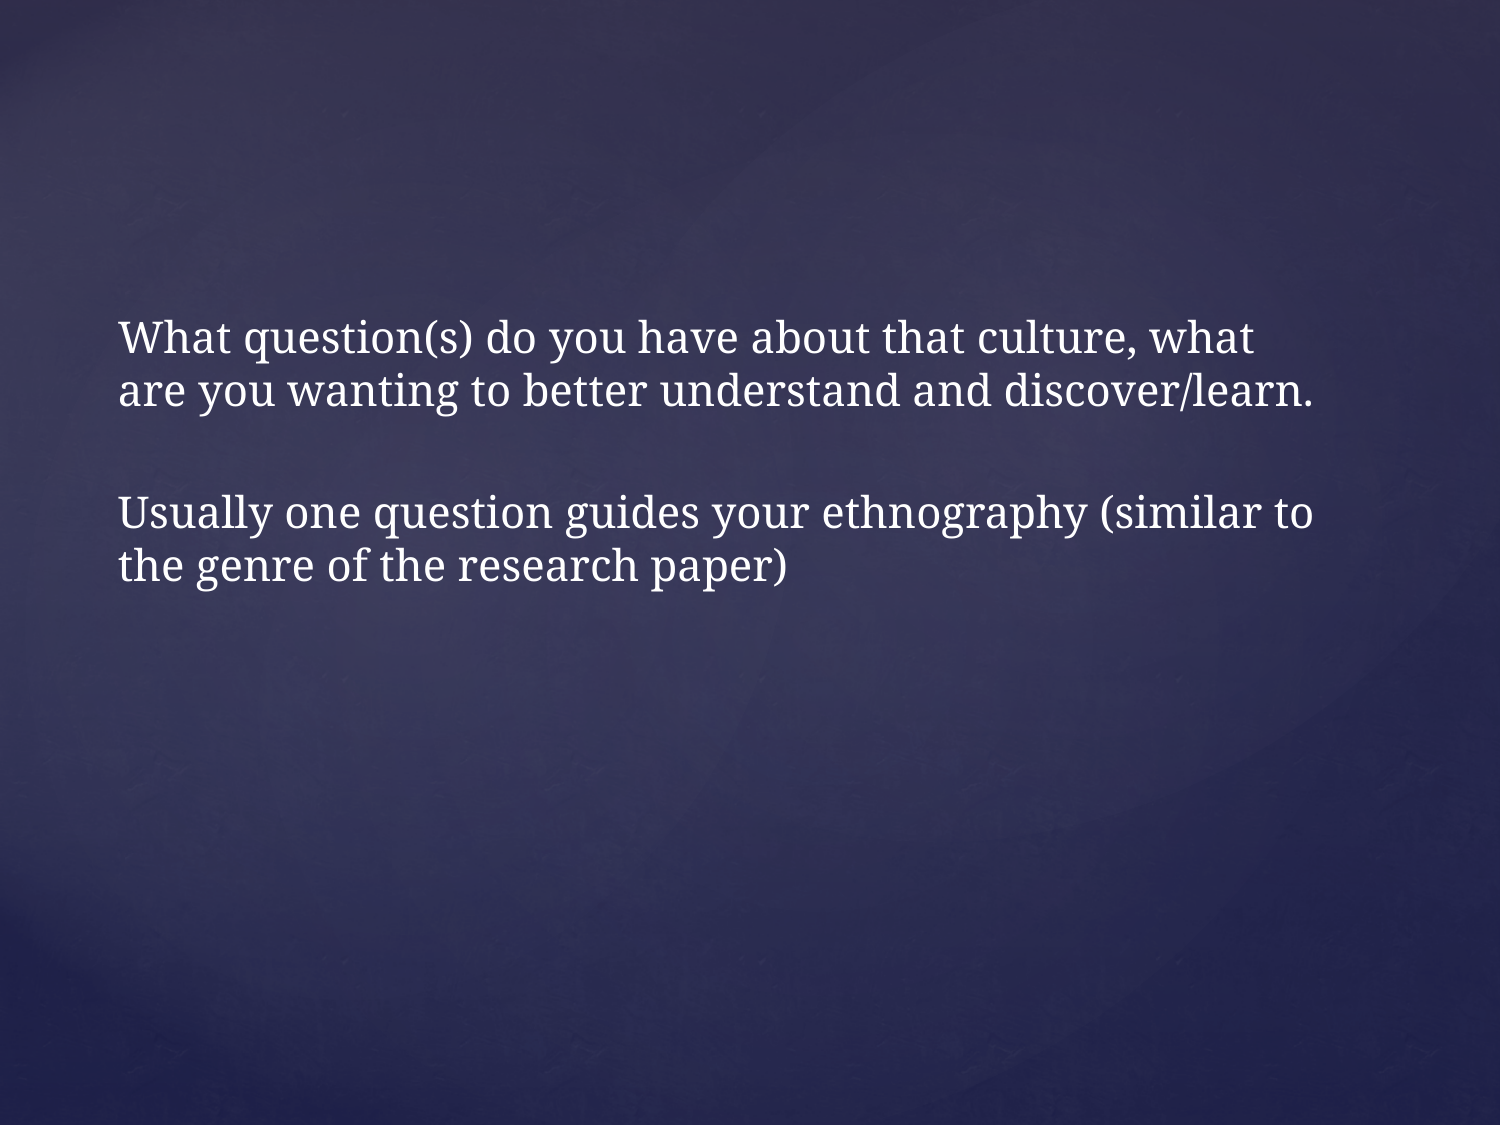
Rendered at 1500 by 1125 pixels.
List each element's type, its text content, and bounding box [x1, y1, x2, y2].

list What question(s) do you have about that culture, what are you wanting to better understand and discover/learn. Usually one question guides your ethnography (similar to the genre of the research paper) [99, 112, 1350, 788]
